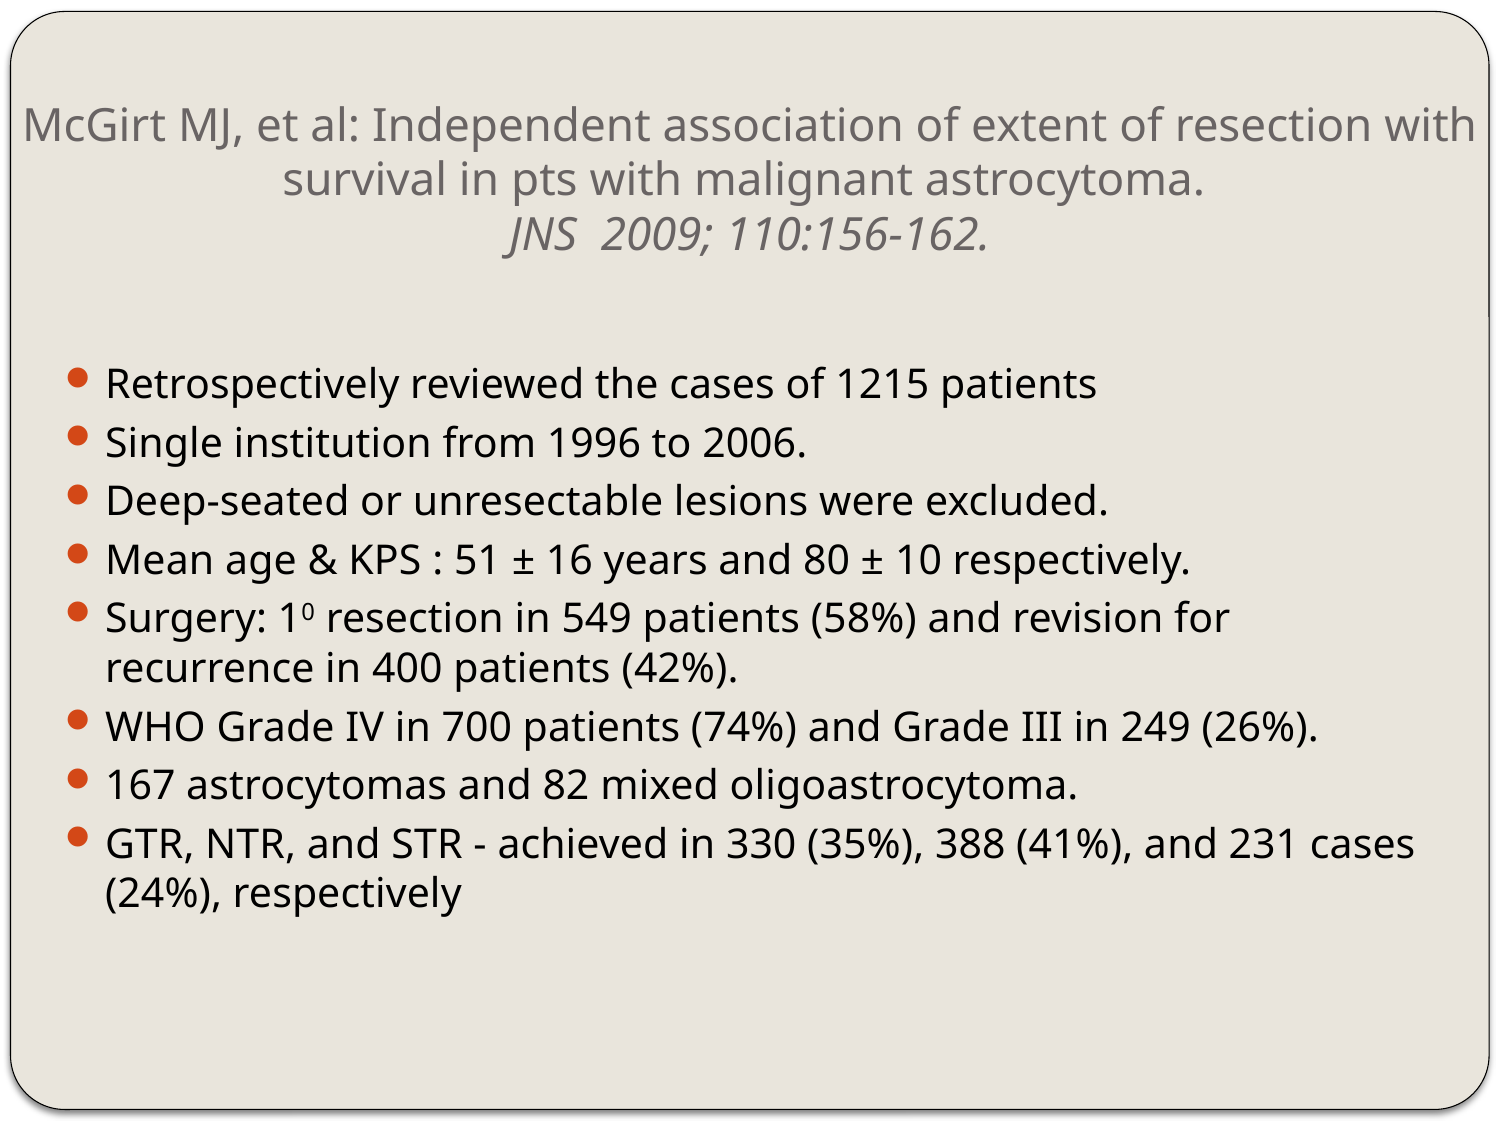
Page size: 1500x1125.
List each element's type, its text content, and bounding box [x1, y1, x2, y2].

title McGirt MJ, et al: Independent association of extent of resection with survival in pts with malignant astrocytoma. JNS 2009; 110:156-162. [0, 87, 1500, 275]
list Retrospectively reviewed the cases of 1215 patients Single institution from 1996 to 2006. Deep-seated or unresectable lesions were excluded. Mean age & KPS : 51 ± 16 years and 80 ± 10 respectively. Surgery: 10 resection in 549 patients (58%) and revision for recurrence in 400 patients (42%). WHO Grade IV in 700 patients (74%) and Grade III in 249 (26%). 167 astrocytomas and 82 mixed oligoastrocytoma. GTR, NTR, and STR - achieved in 330 (35%), 388 (41%), and 231 cases (24%), respectively [50, 350, 1438, 925]
